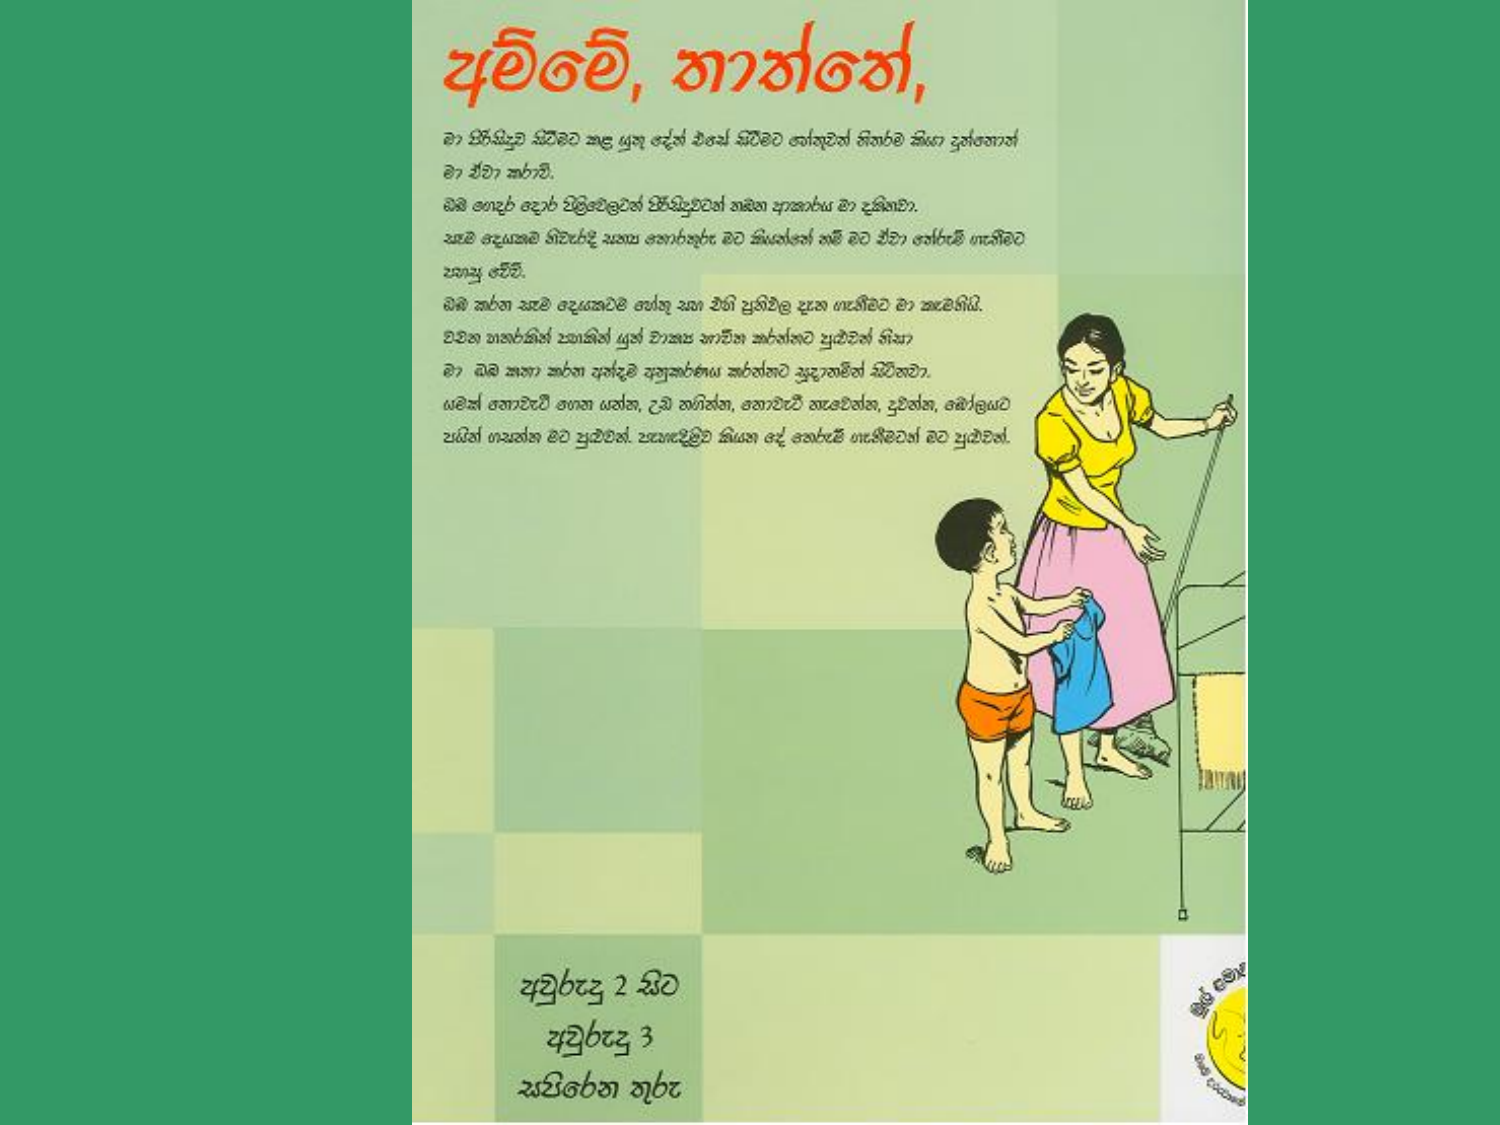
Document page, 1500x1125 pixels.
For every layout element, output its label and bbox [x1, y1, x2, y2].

list [412, 0, 1248, 1125]
